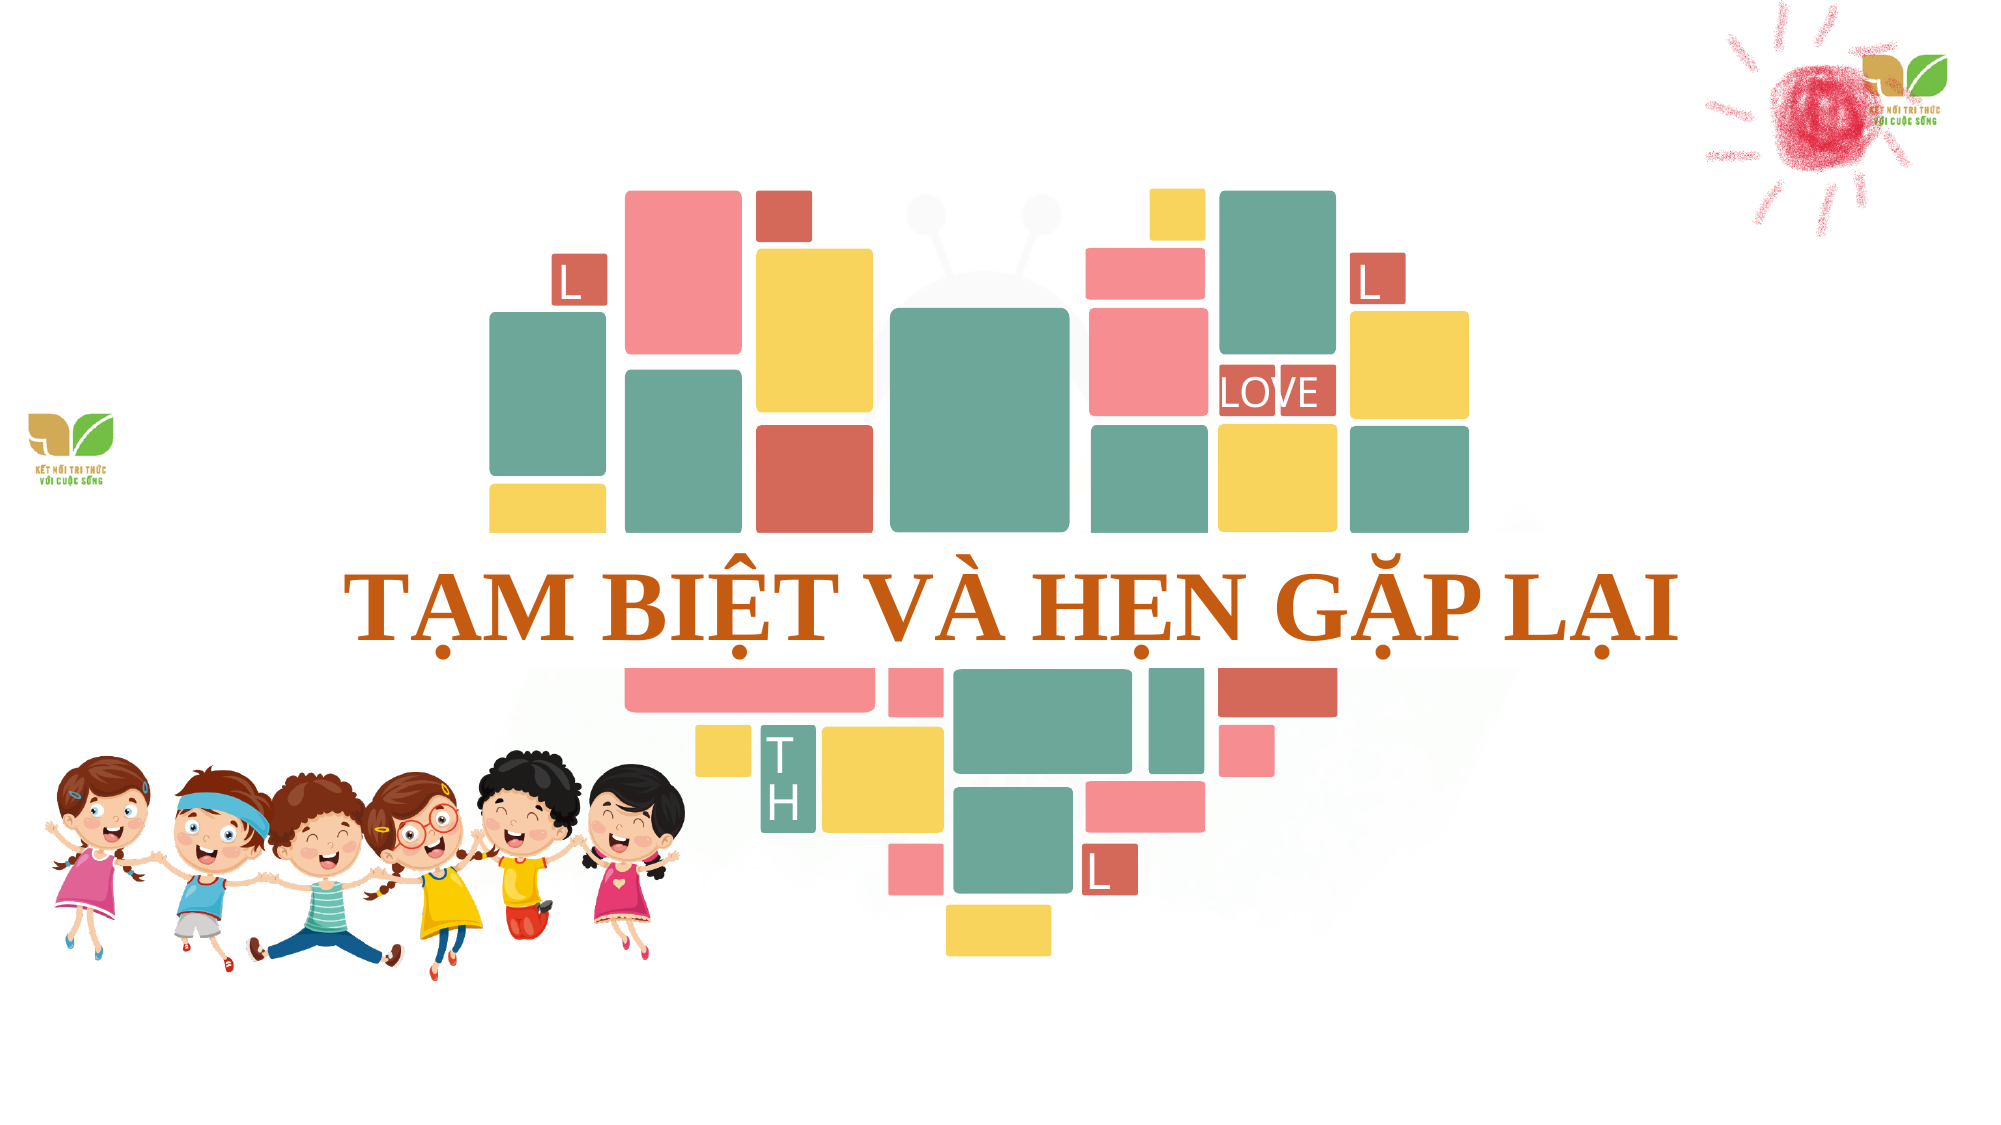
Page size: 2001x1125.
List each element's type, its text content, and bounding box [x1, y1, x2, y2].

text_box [488, 188, 1470, 957]
picture [448, 137, 1551, 532]
picture [31, 668, 1551, 1020]
text_box TẠM BIỆT VÀ HẸN GẶP LẠI [1470, 532, 1698, 668]
picture [1618, 0, 1973, 369]
picture [21, 408, 119, 495]
text_box TẠM BIỆT VÀ HẸN GẶP LẠI [328, 532, 488, 668]
